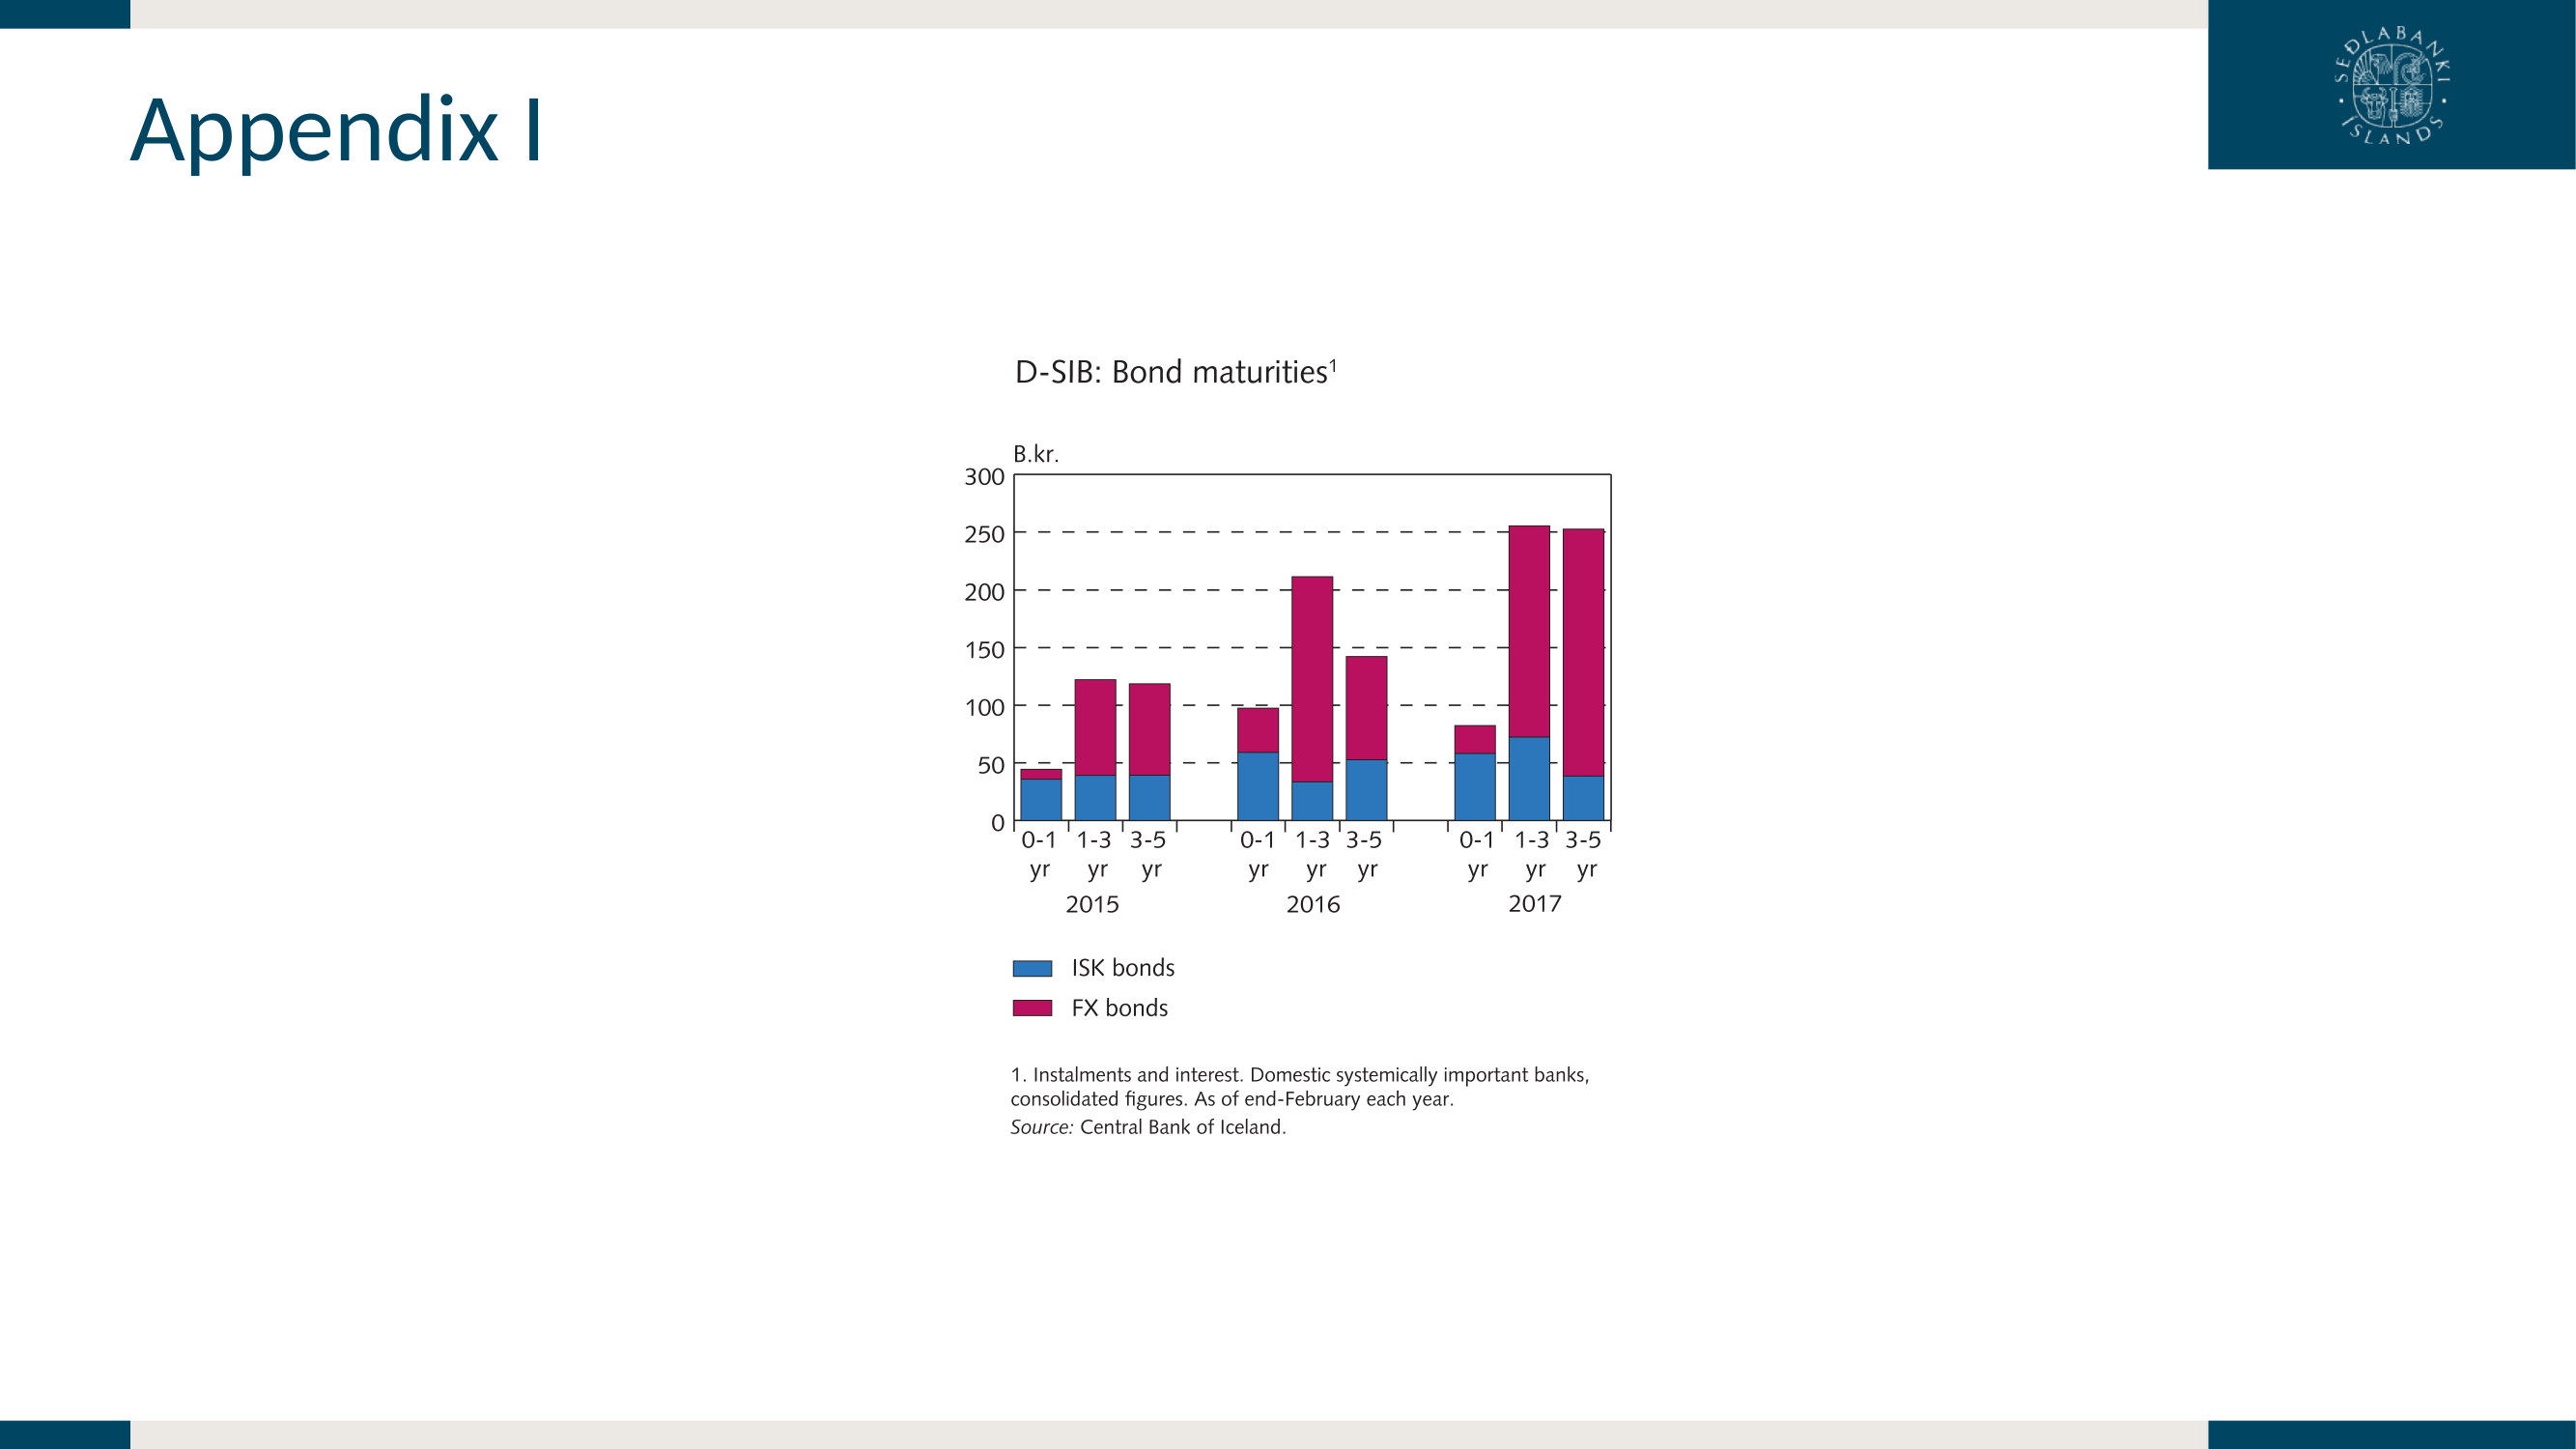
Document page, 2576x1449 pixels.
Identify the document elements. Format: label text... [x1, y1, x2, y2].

title Appendix I [129, 86, 2178, 290]
picture [963, 310, 1612, 1139]
